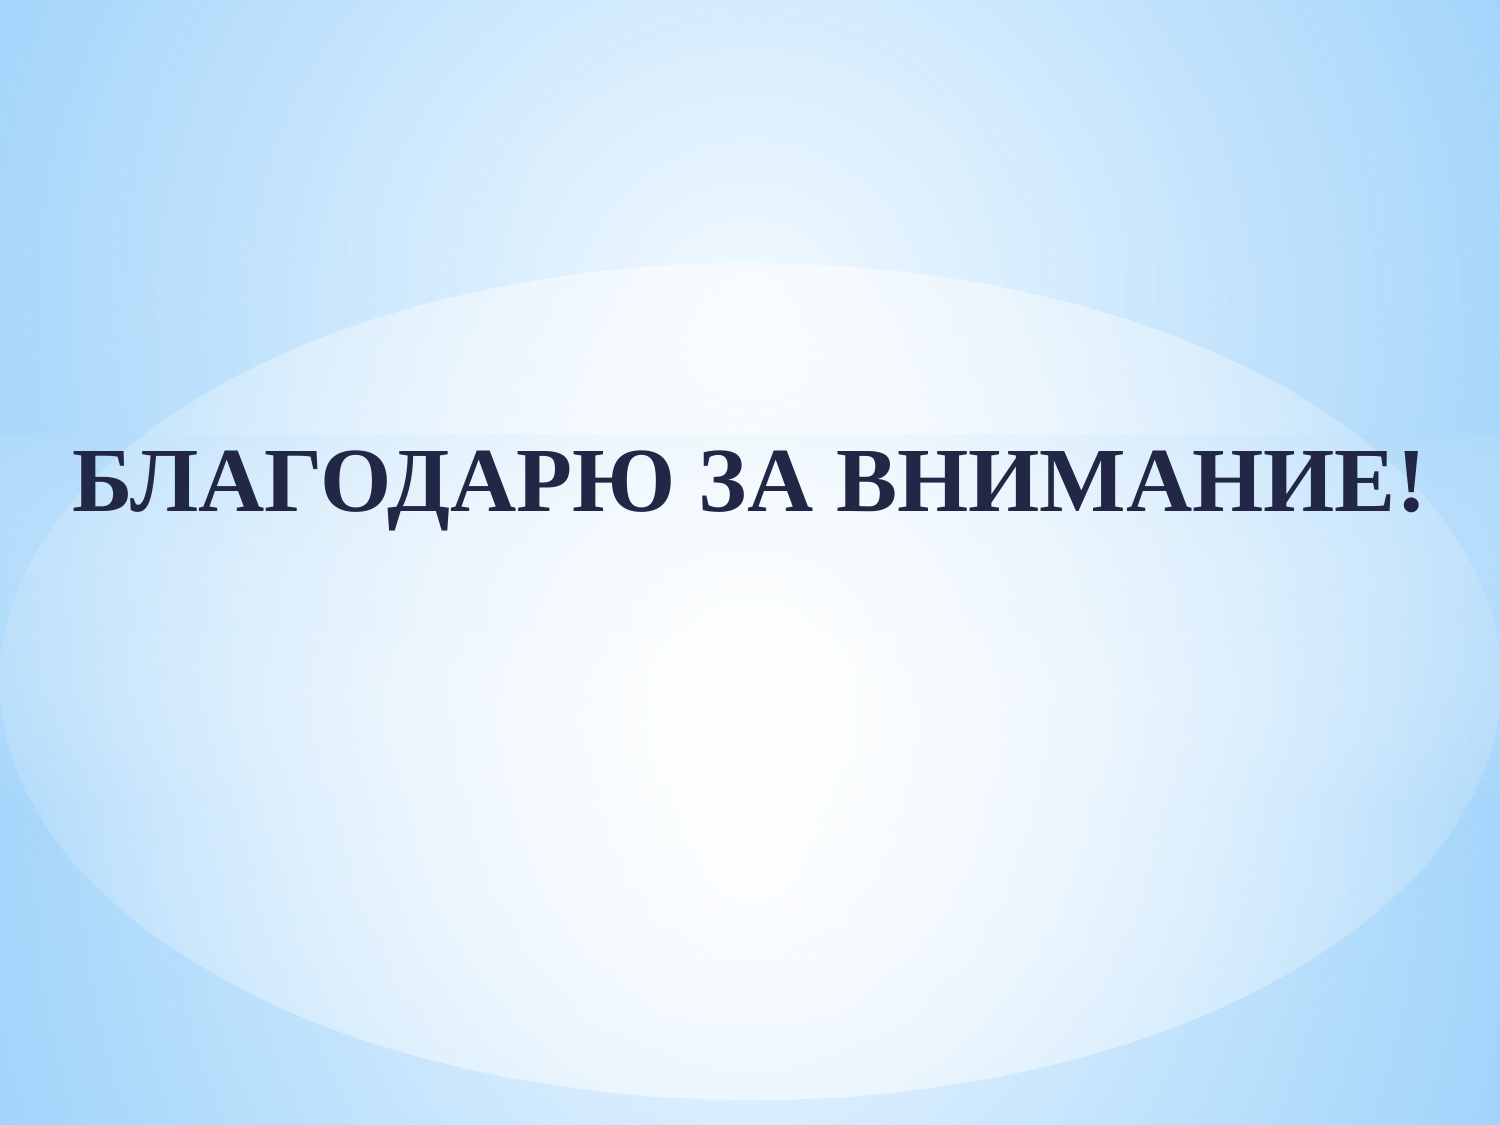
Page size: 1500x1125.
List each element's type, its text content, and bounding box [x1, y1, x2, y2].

subtitle БЛАГОДАРЮ ЗА ВНИМАНИЕ! [37, 412, 1463, 563]
